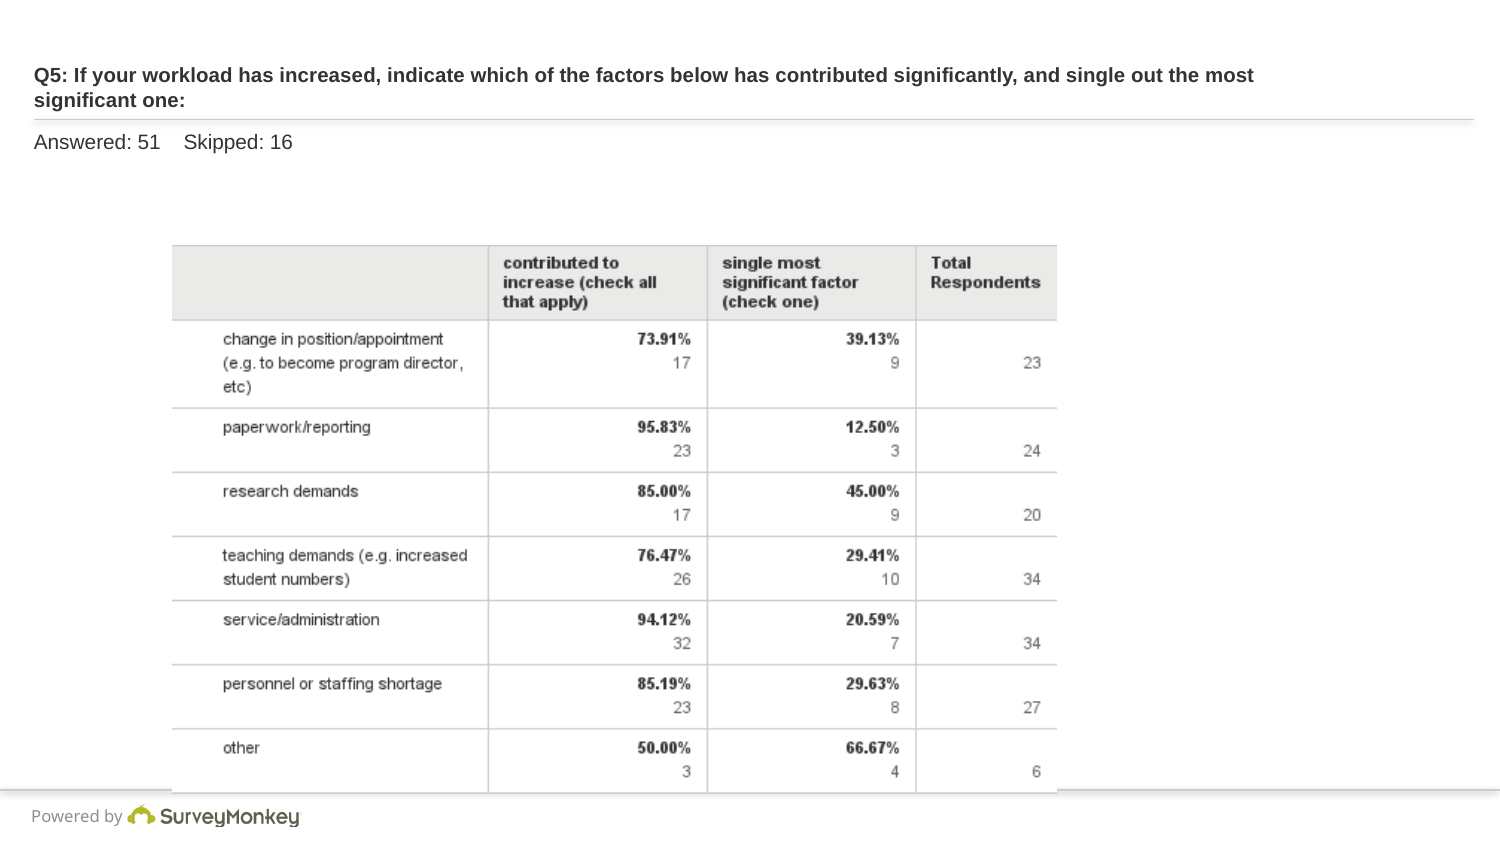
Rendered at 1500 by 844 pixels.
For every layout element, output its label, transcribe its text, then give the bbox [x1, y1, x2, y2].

list Answered: 51 Skipped: 16 [18, 120, 894, 162]
picture [171, 245, 1057, 794]
title Q5: If your workload has increased, indicate which of the factors below has contributed significantly, and single out the most significant one: [18, 54, 1369, 119]
